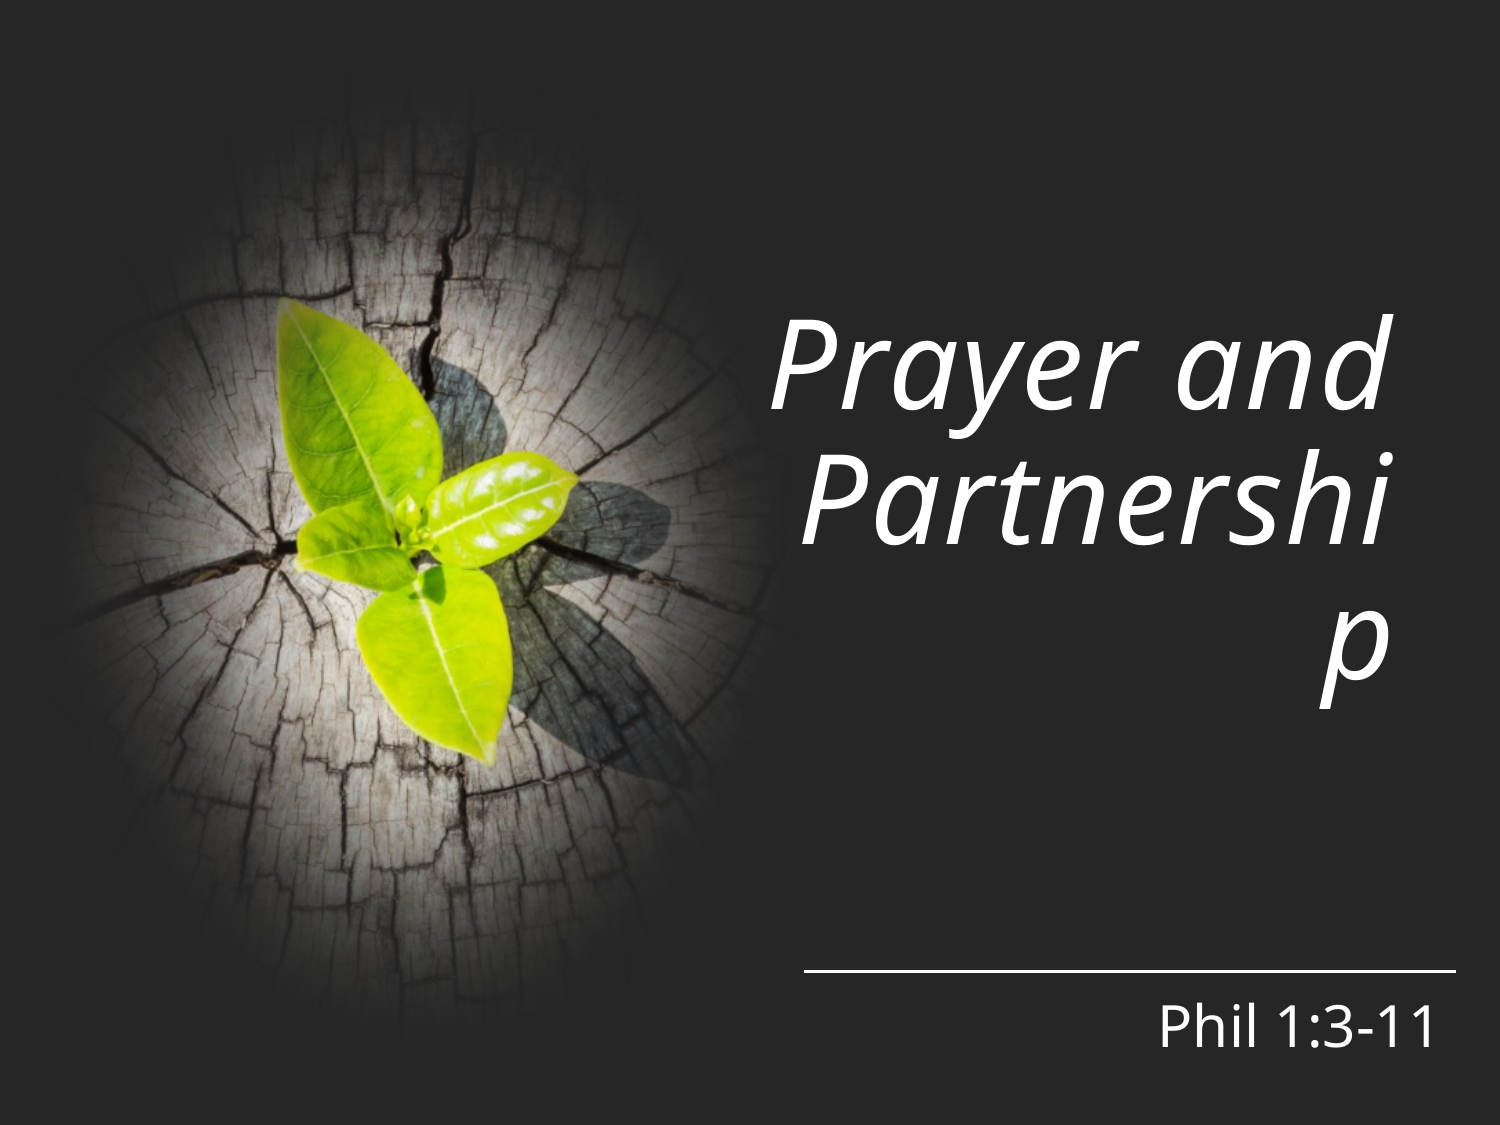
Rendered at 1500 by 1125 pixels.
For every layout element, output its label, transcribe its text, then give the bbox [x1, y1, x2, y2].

text_box Prayer and Partnership [750, 229, 1411, 778]
picture [223, 276, 620, 848]
text_box Phil 1:3-11 [898, 981, 1457, 1082]
